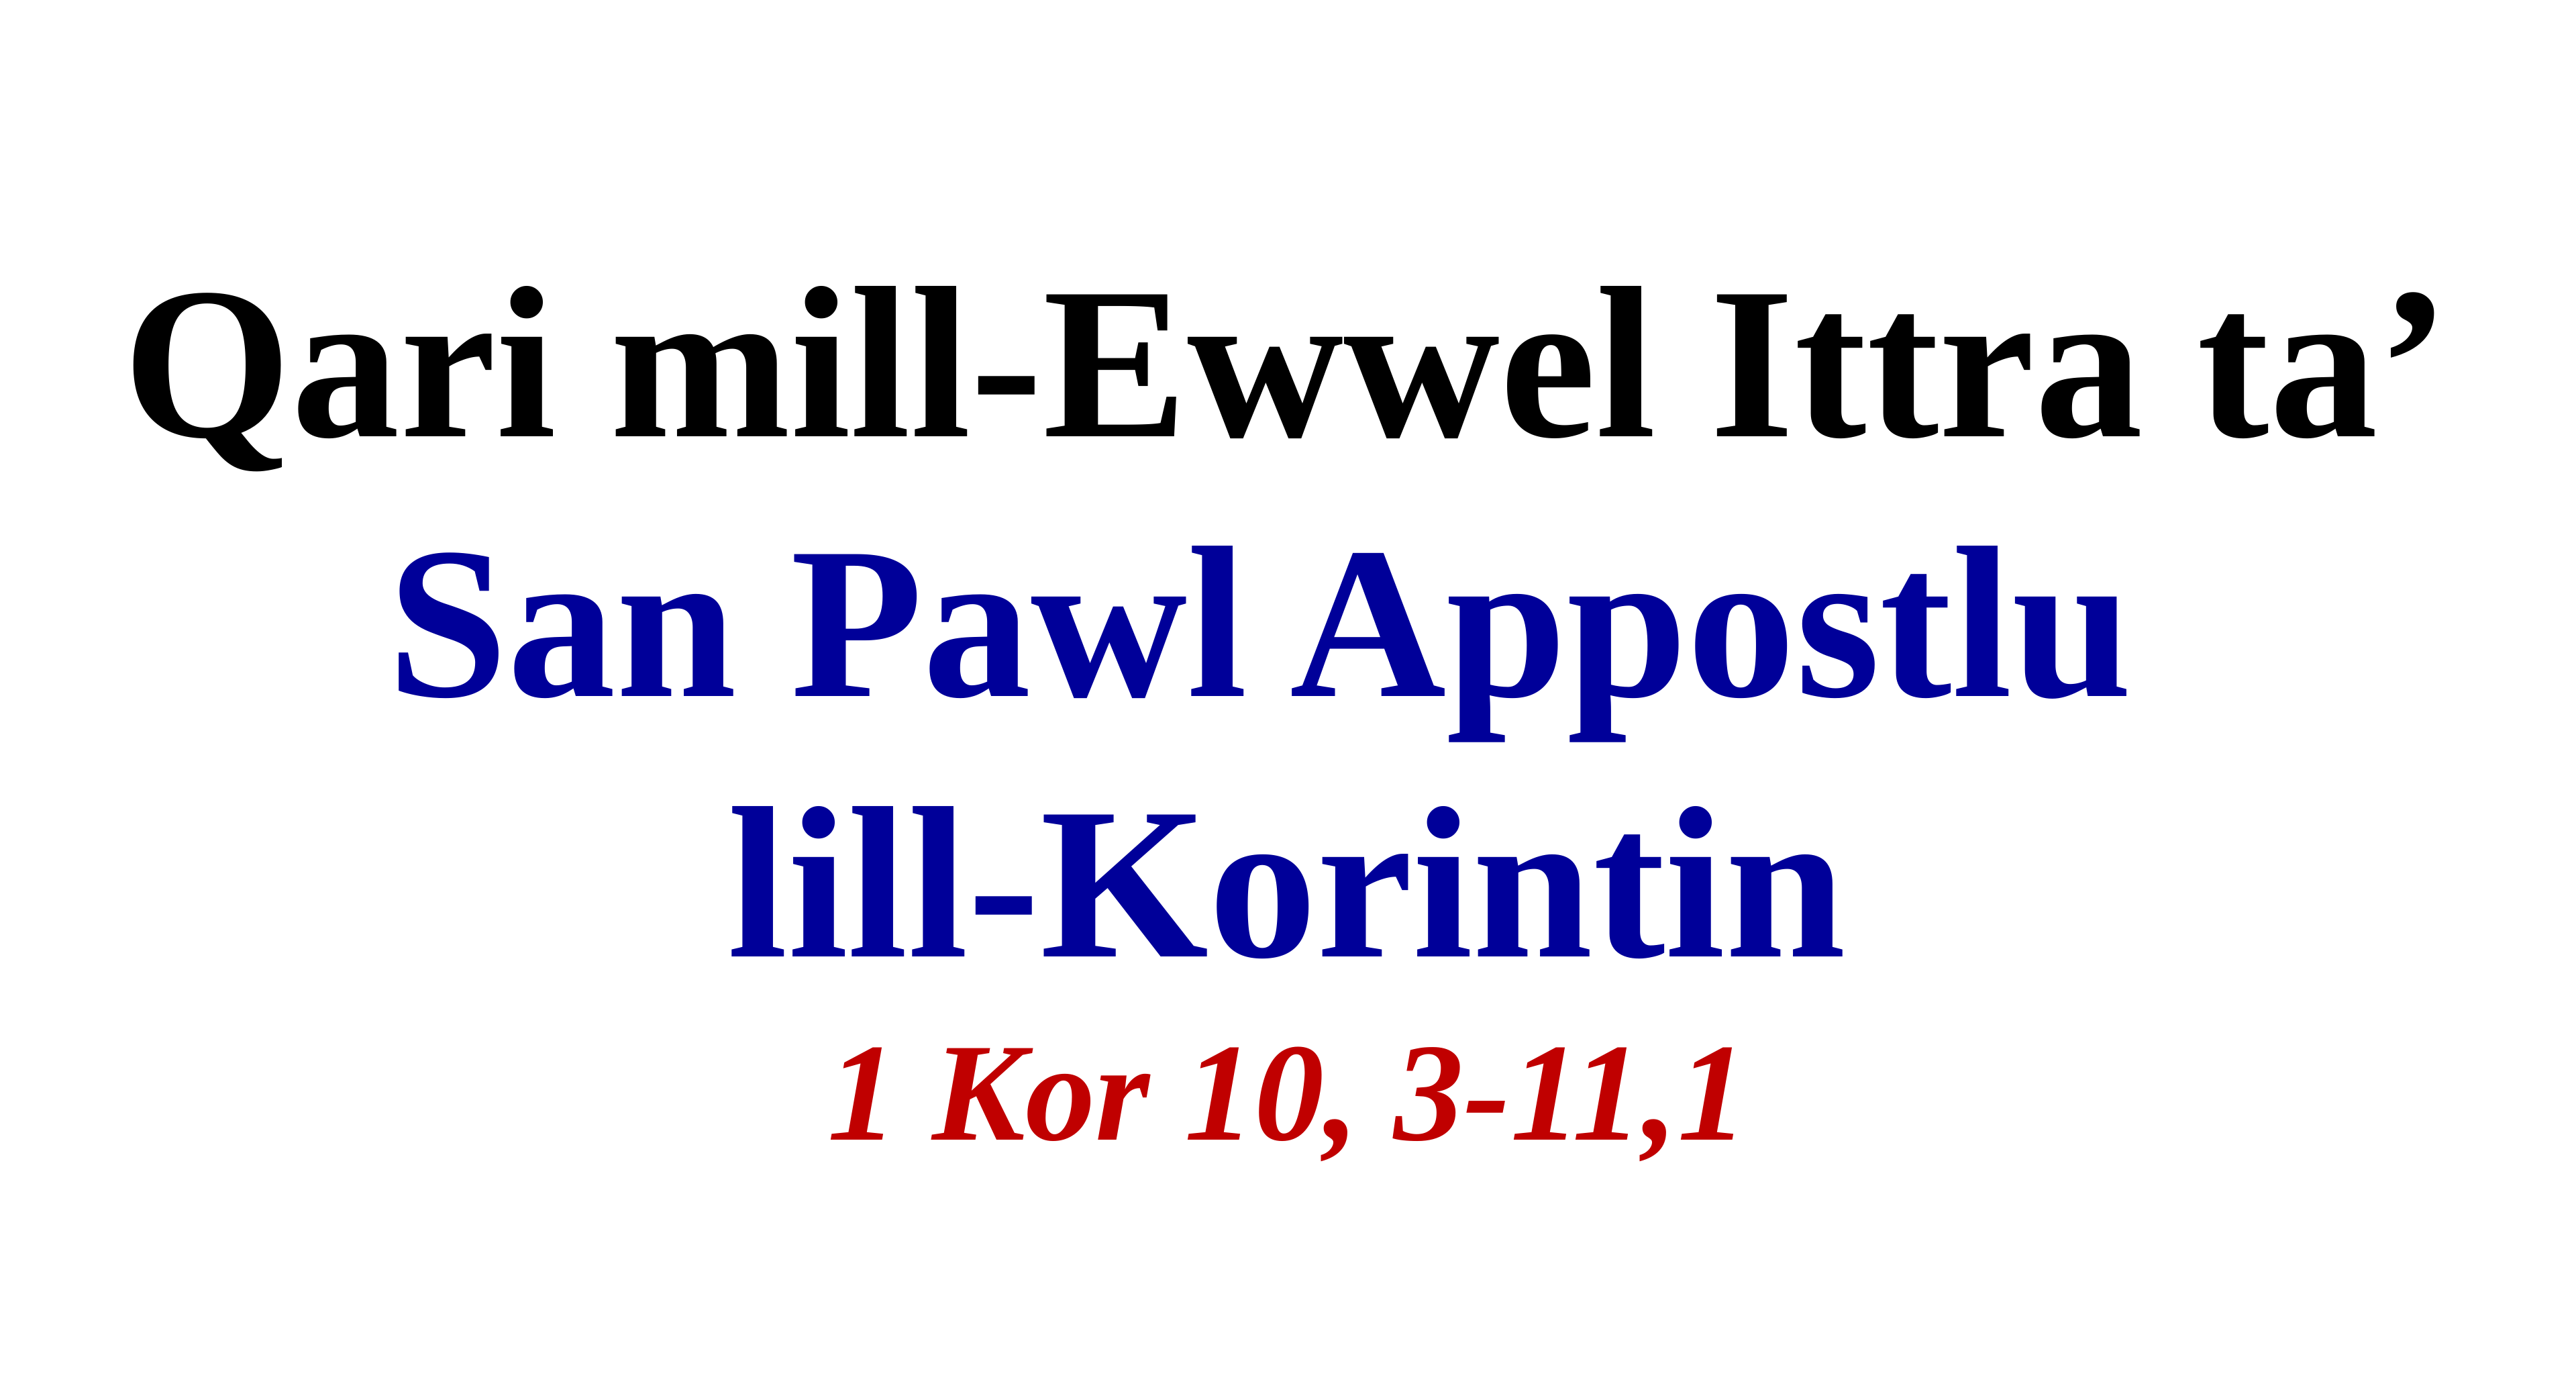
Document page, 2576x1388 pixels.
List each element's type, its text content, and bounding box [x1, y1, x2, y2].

list Qari mill-Ewwel Ittra ta’ San Pawl Appostlu lill-Korintin 1 Kor 10, 3-11,1 [42, 203, 2533, 1185]
